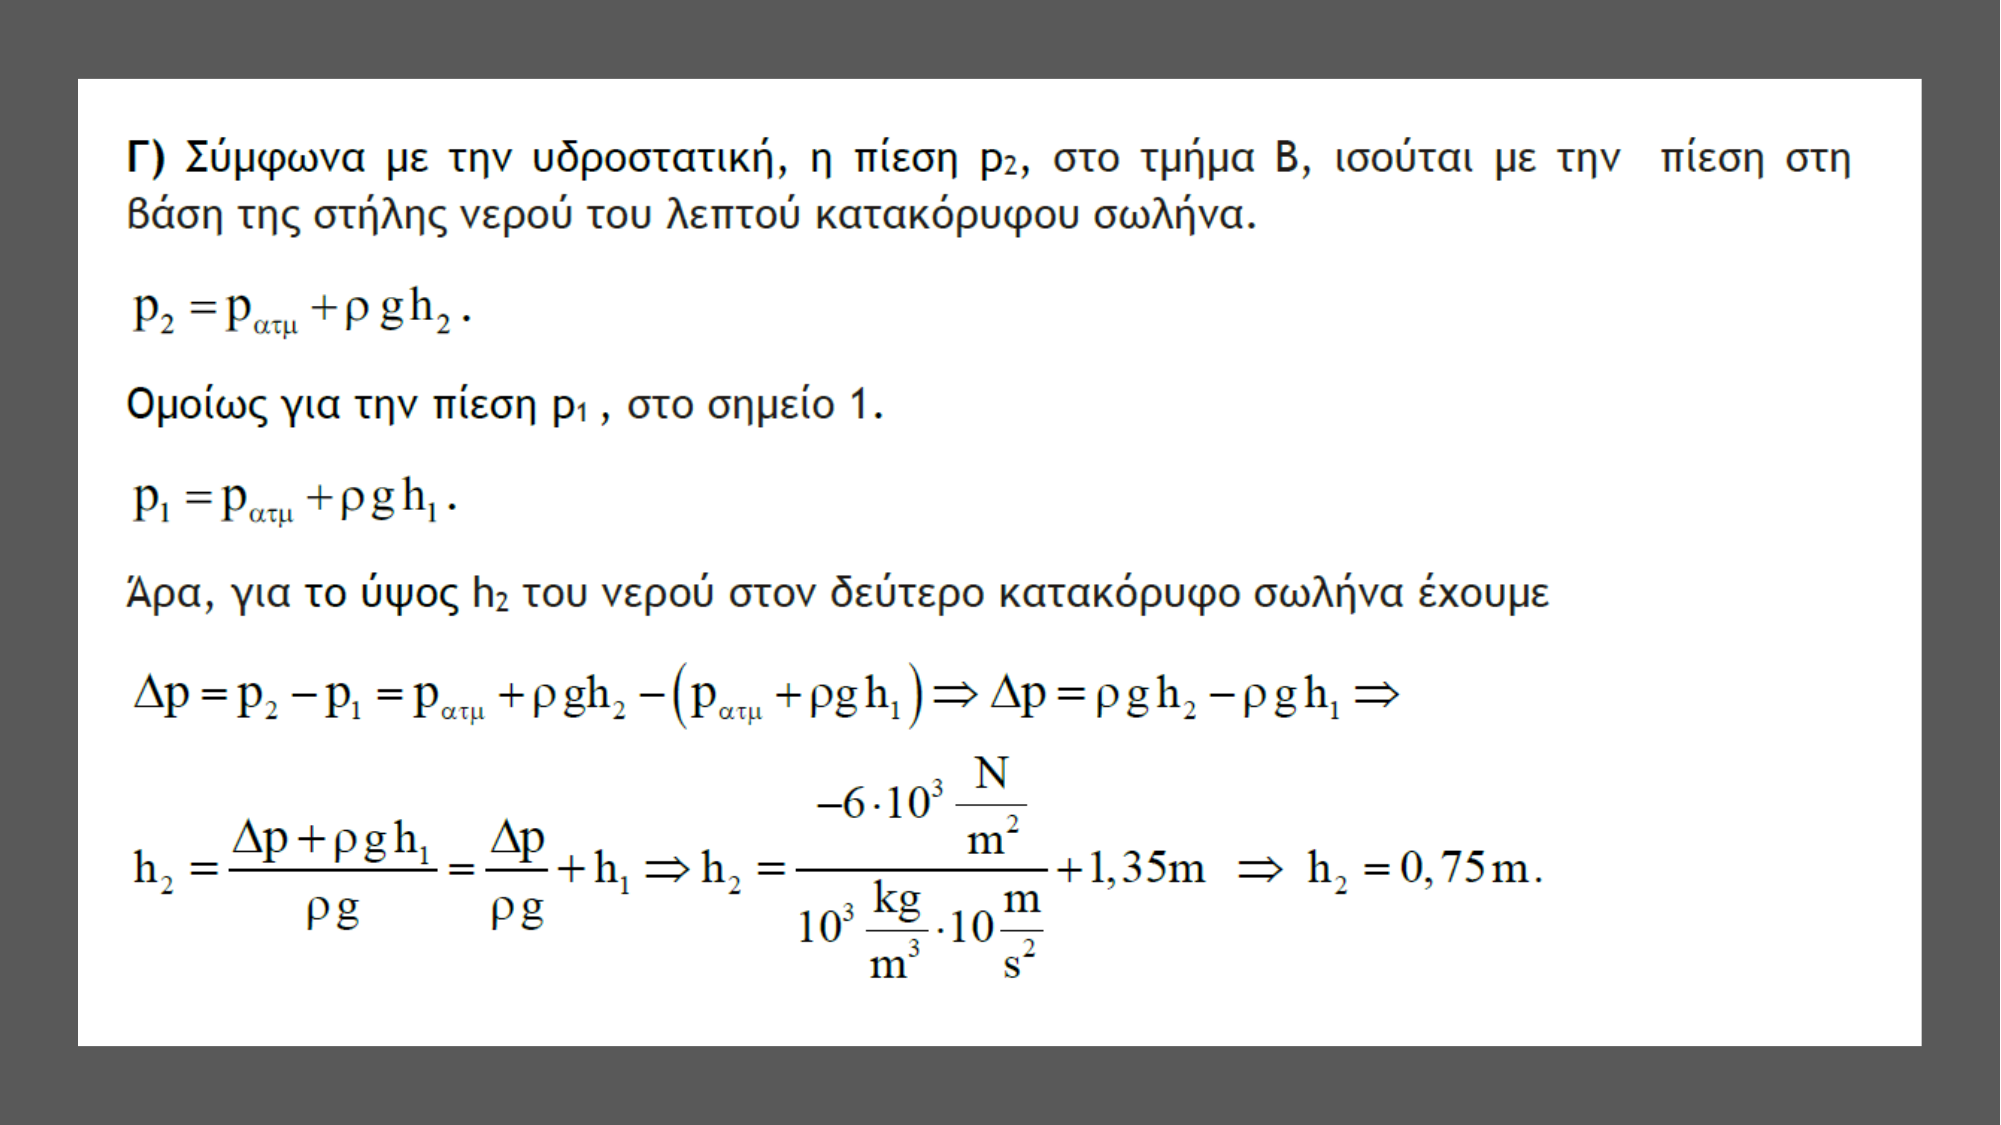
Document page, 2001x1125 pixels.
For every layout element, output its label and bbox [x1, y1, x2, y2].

text_box [77, 78, 1923, 1047]
text_box [0, 0, 2000, 1125]
picture [105, 127, 1895, 998]
